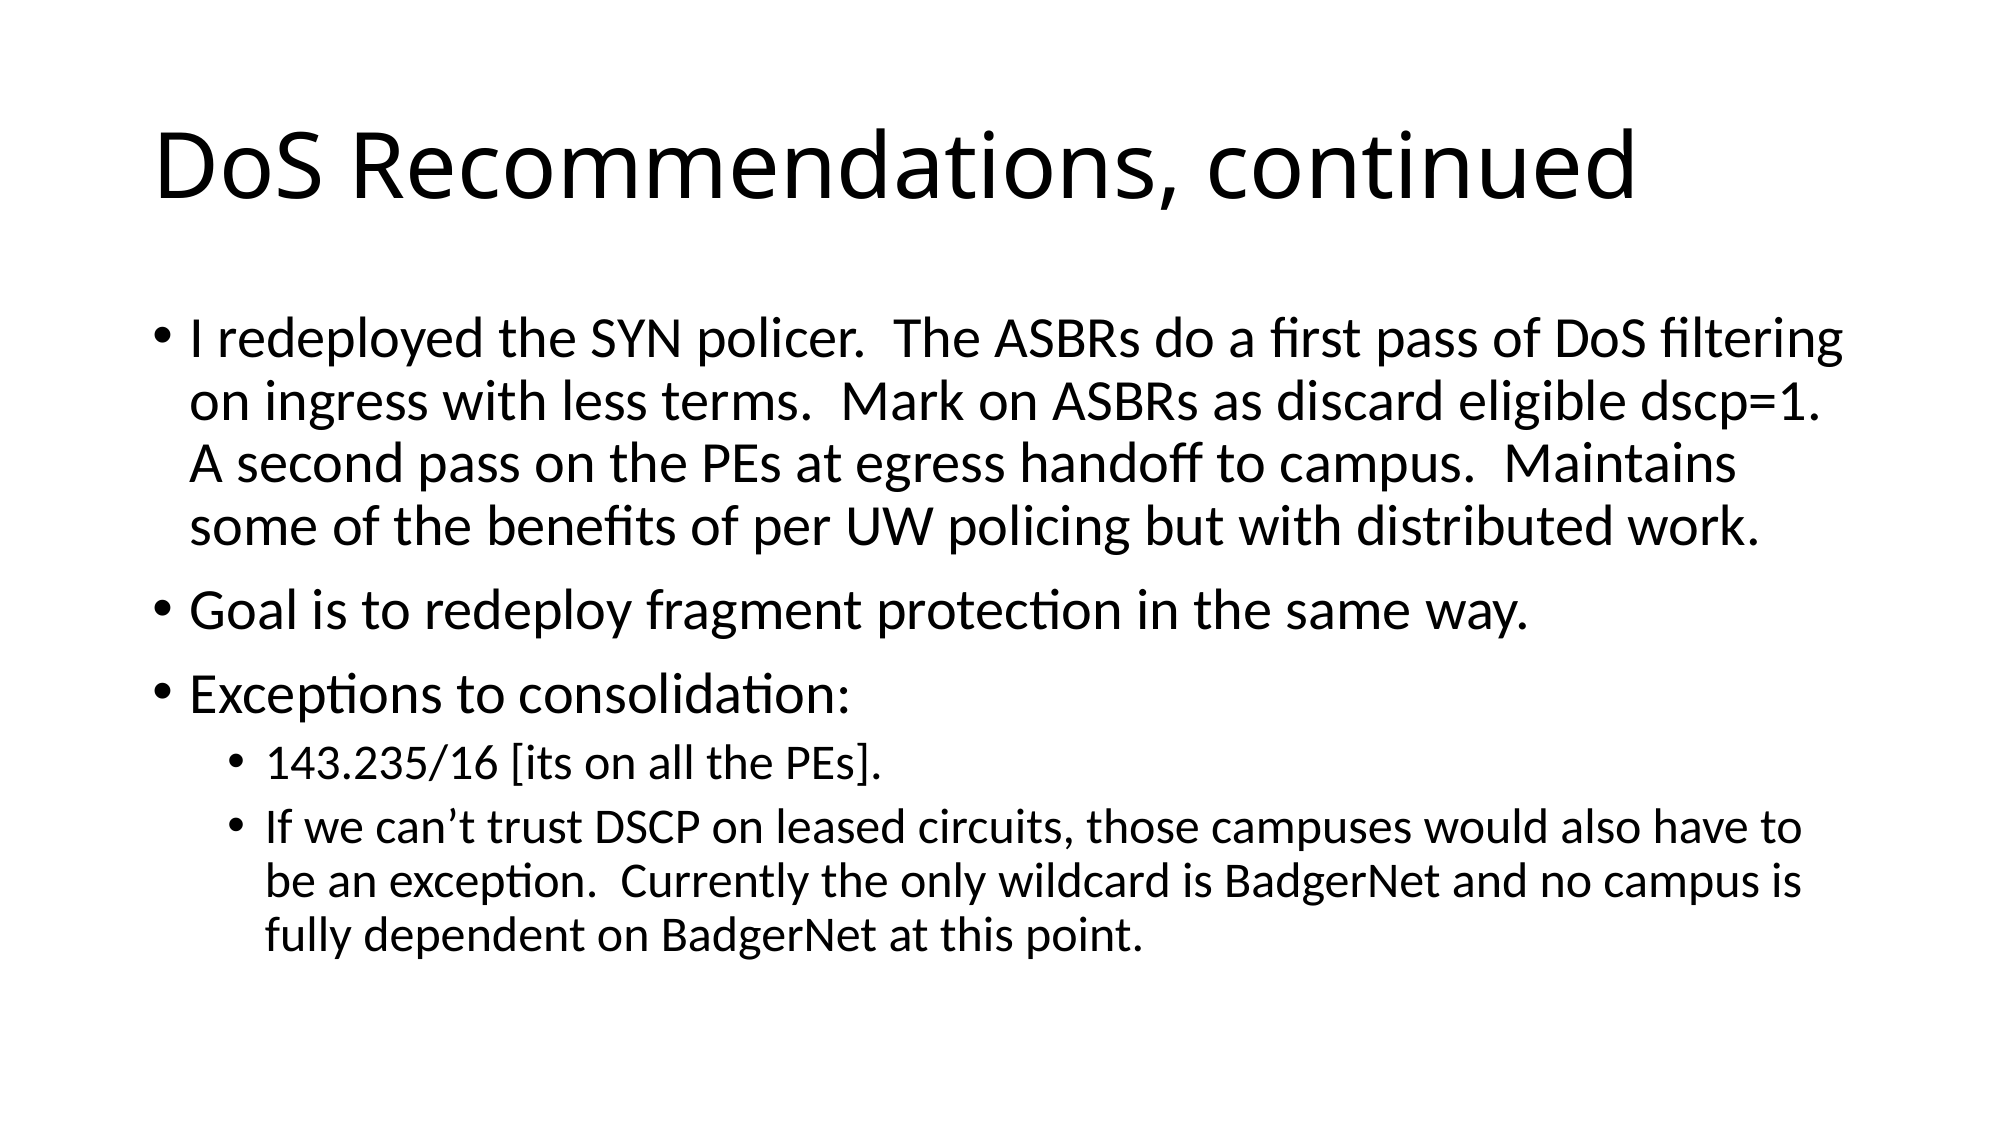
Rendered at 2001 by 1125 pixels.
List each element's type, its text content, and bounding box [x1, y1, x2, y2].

title DoS Recommendations, continued [137, 59, 1863, 278]
list I redeployed the SYN policer. The ASBRs do a first pass of DoS filtering on ingress with less terms. Mark on ASBRs as discard eligible dscp=1. A second pass on the PEs at egress handoff to campus. Maintains some of the benefits of per UW policing but with distributed work. Goal is to redeploy fragment protection in the same way. Exceptions to consolidation: 143.235/16 [its on all the PEs]. If we can’t trust DSCP on leased circuits, those campuses would also have to be an exception. Currently the only wildcard is BadgerNet and no campus is fully dependent on BadgerNet at this point. [137, 299, 1863, 1014]
